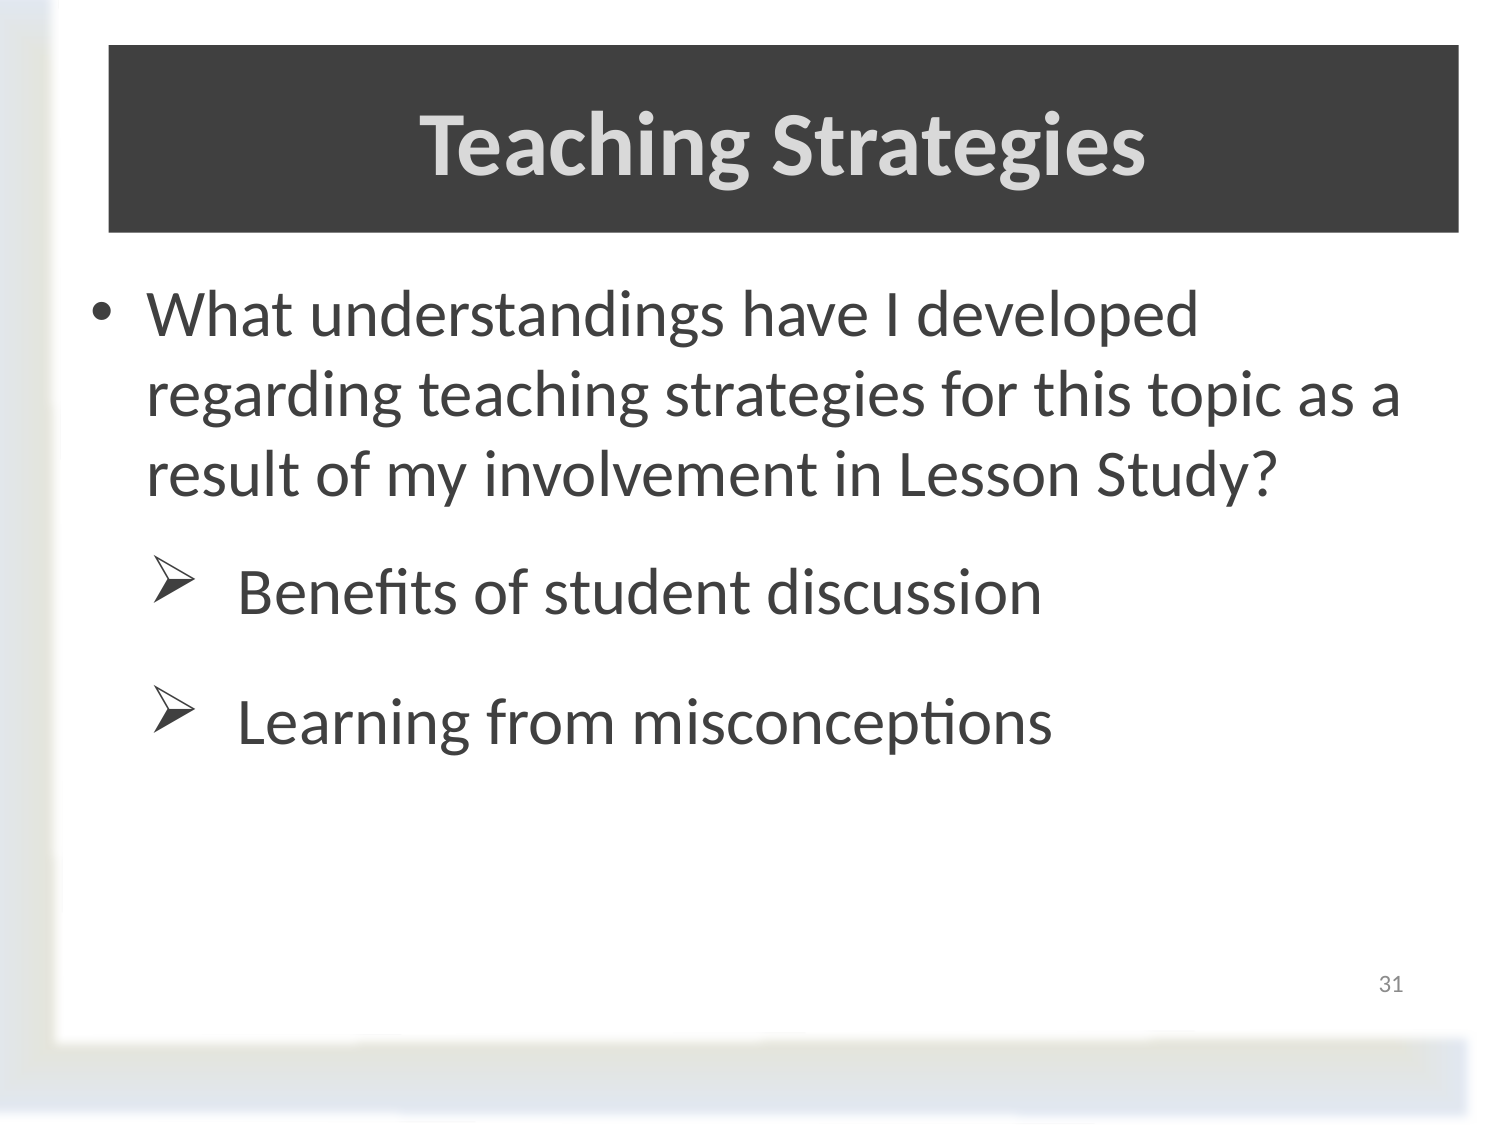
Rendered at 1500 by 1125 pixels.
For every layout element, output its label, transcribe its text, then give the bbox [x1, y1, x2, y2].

slide_number 31 [1068, 952, 1419, 1013]
list What understandings have I developed regarding teaching strategies for this topic as a result of my involvement in Lesson Study? Benefits of student discussion Learning from misconceptions [75, 262, 1425, 1005]
title Teaching Strategies [108, 45, 1459, 233]
